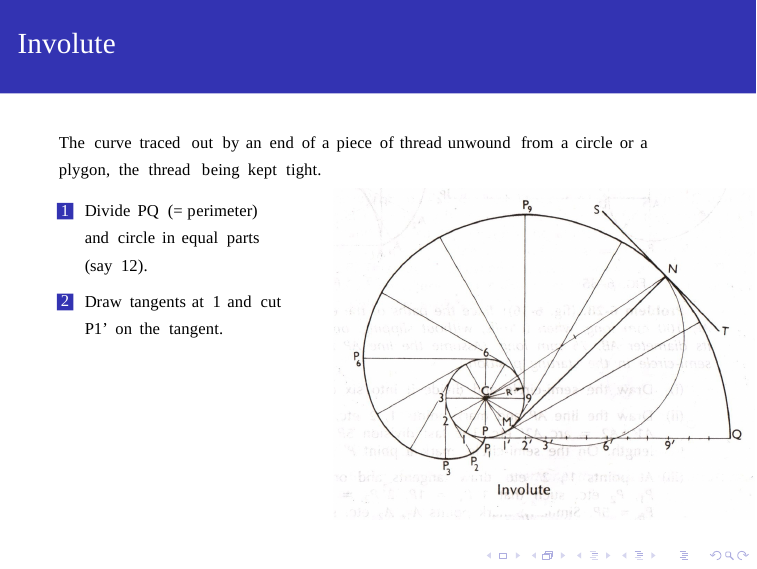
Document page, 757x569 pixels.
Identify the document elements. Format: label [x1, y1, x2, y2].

text_box [82, 201, 275, 280]
text_box [56, 202, 74, 220]
text_box [560, 552, 566, 559]
text_box [542, 551, 553, 560]
text_box [82, 292, 295, 342]
text_box [333, 188, 755, 520]
text_box [737, 551, 749, 560]
text_box [56, 293, 74, 311]
text_box [0, 0, 756, 94]
text_box [725, 551, 734, 560]
text_box [710, 551, 722, 560]
text_box [56, 133, 652, 183]
text_box [515, 552, 521, 559]
text_box [499, 552, 507, 558]
